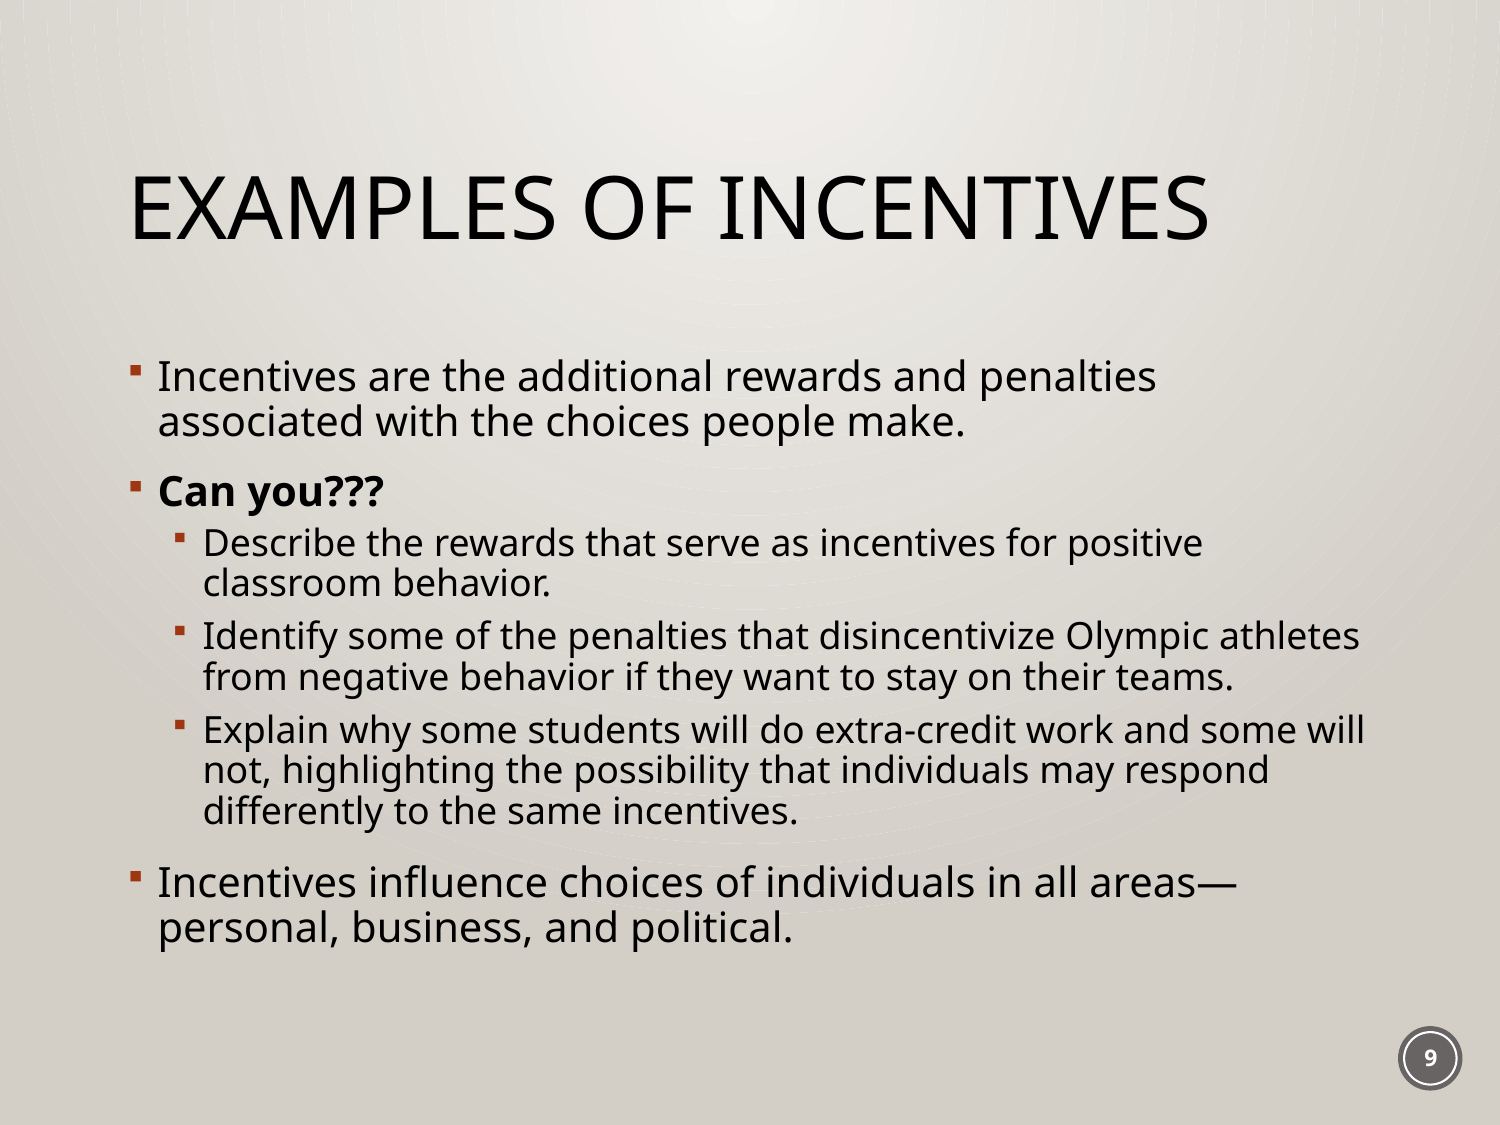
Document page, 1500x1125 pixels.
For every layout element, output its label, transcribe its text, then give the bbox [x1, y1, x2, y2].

slide_number 9 [1391, 1028, 1471, 1089]
title EXAMPLES OF INCENTIVES [112, 79, 1388, 344]
list Incentives are the additional rewards and penalties associated with the choices people make. Can you??? Describe the rewards that serve as incentives for positive classroom behavior. Identify some of the penalties that disincentivize Olympic athletes from negative behavior if they want to stay on their teams. Explain why some students will do extra-credit work and some will not, highlighting the possibility that individuals may respond differently to the same incentives. Incentives influence choices of individuals in all areas—personal, business, and political. [112, 348, 1388, 1013]
